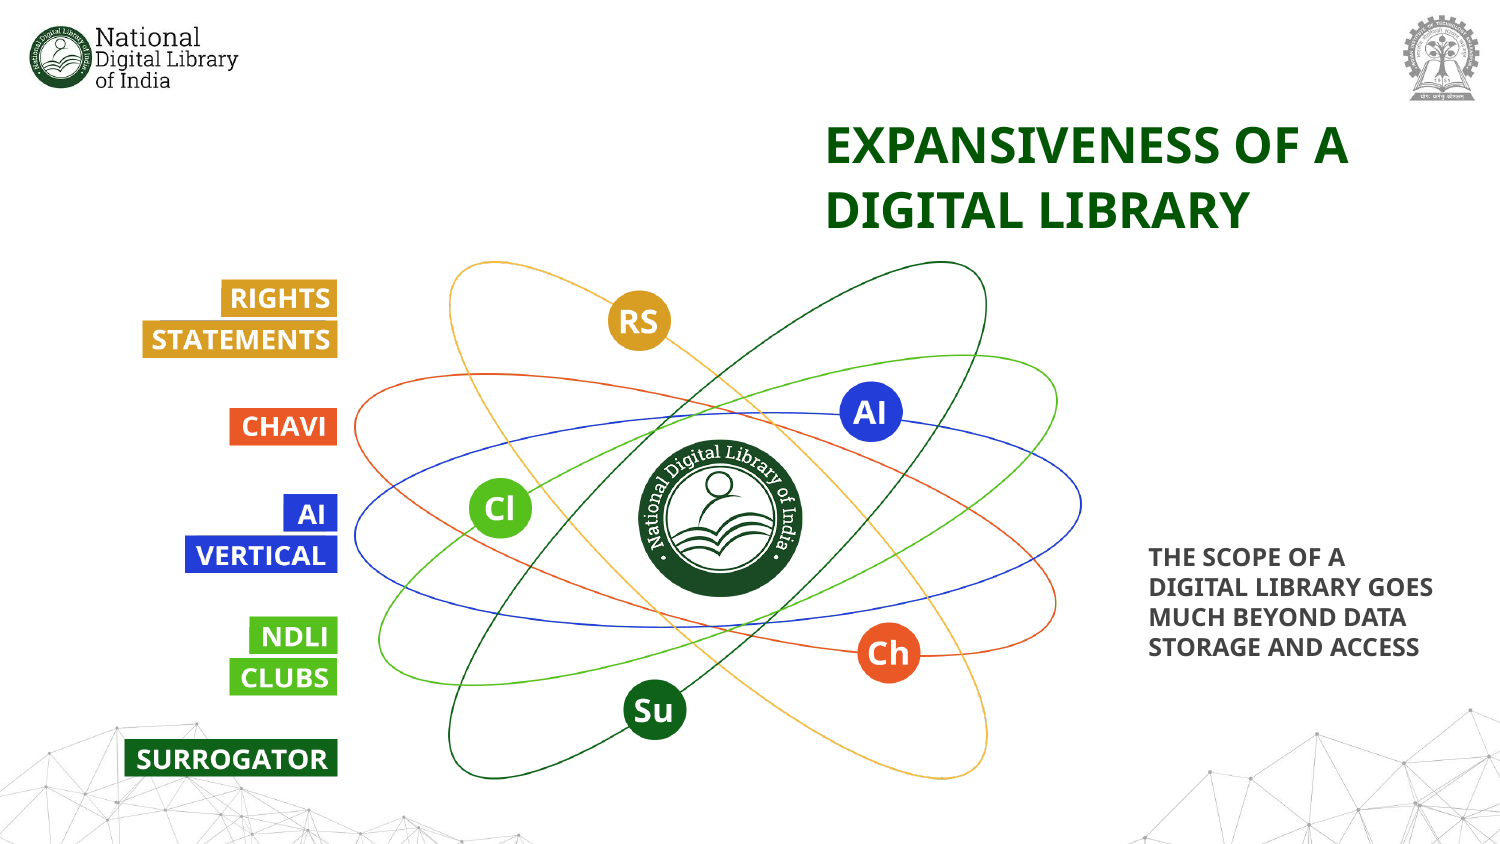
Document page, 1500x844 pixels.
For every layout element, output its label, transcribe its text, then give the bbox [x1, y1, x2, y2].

picture [0, 0, 1500, 844]
text_box THE SCOPE OF A DIGITAL LIBRARY GOES MUCH BEYOND DATA STORAGE AND ACCESS [1174, 550, 1463, 653]
text_box EXPANSIVENESS OF A DIGITAL LIBRARY [812, 104, 1500, 246]
